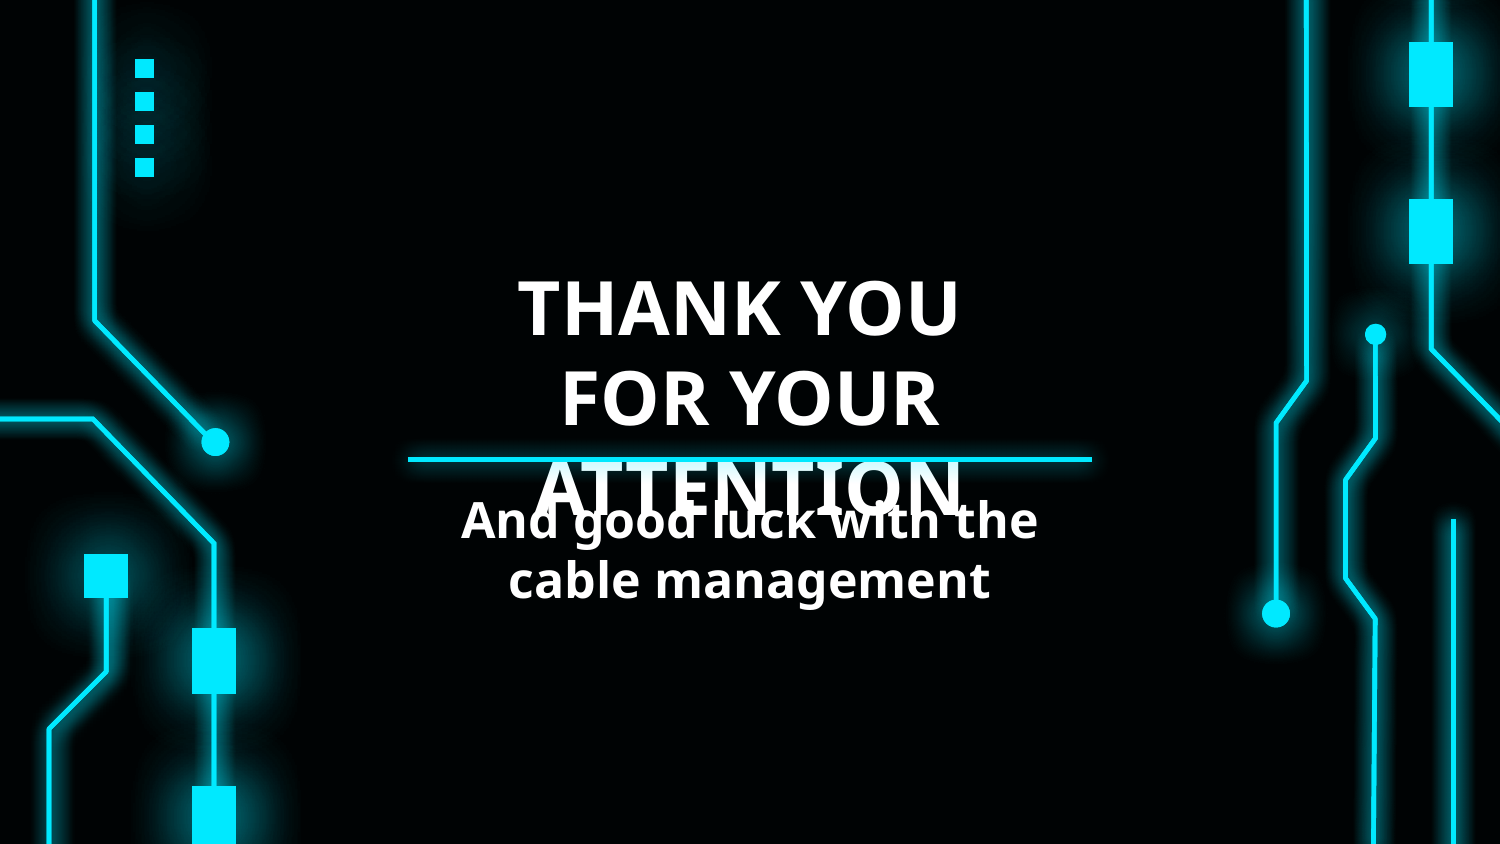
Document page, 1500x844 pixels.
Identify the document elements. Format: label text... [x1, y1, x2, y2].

subtitle And good luck with the cable management [418, 477, 1082, 673]
title THANK YOU FOR YOUR ATTENTION [322, 245, 1178, 444]
